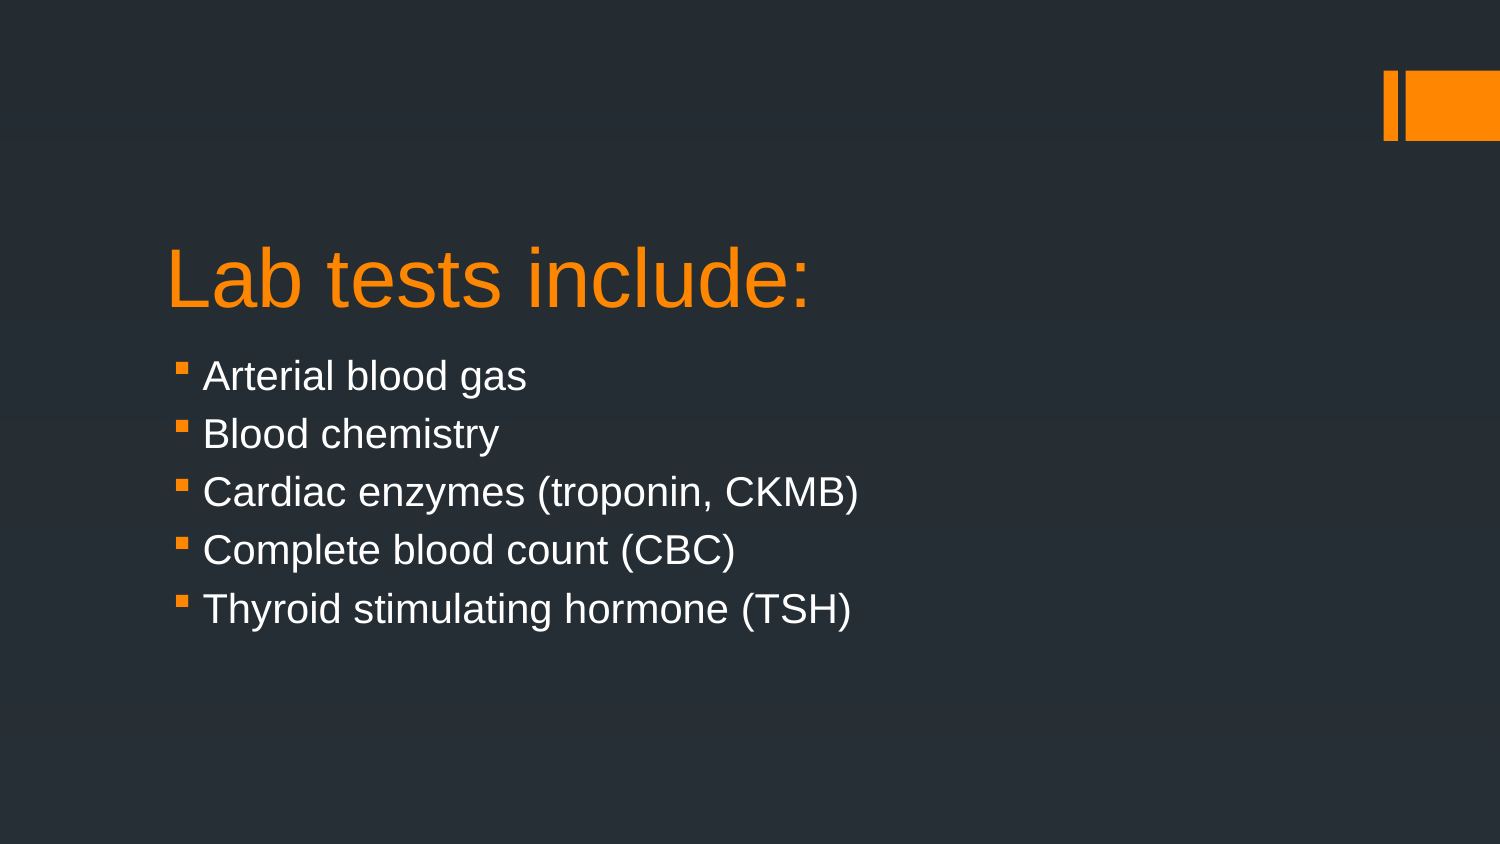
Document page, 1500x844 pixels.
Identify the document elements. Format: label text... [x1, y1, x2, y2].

list Arterial blood gas Blood chemistry Cardiac enzymes (troponin, CKMB) Complete blood count (CBC) Thyroid stimulating hormone (TSH) [150, 340, 1350, 777]
title Lab tests include: [150, 190, 1350, 332]
